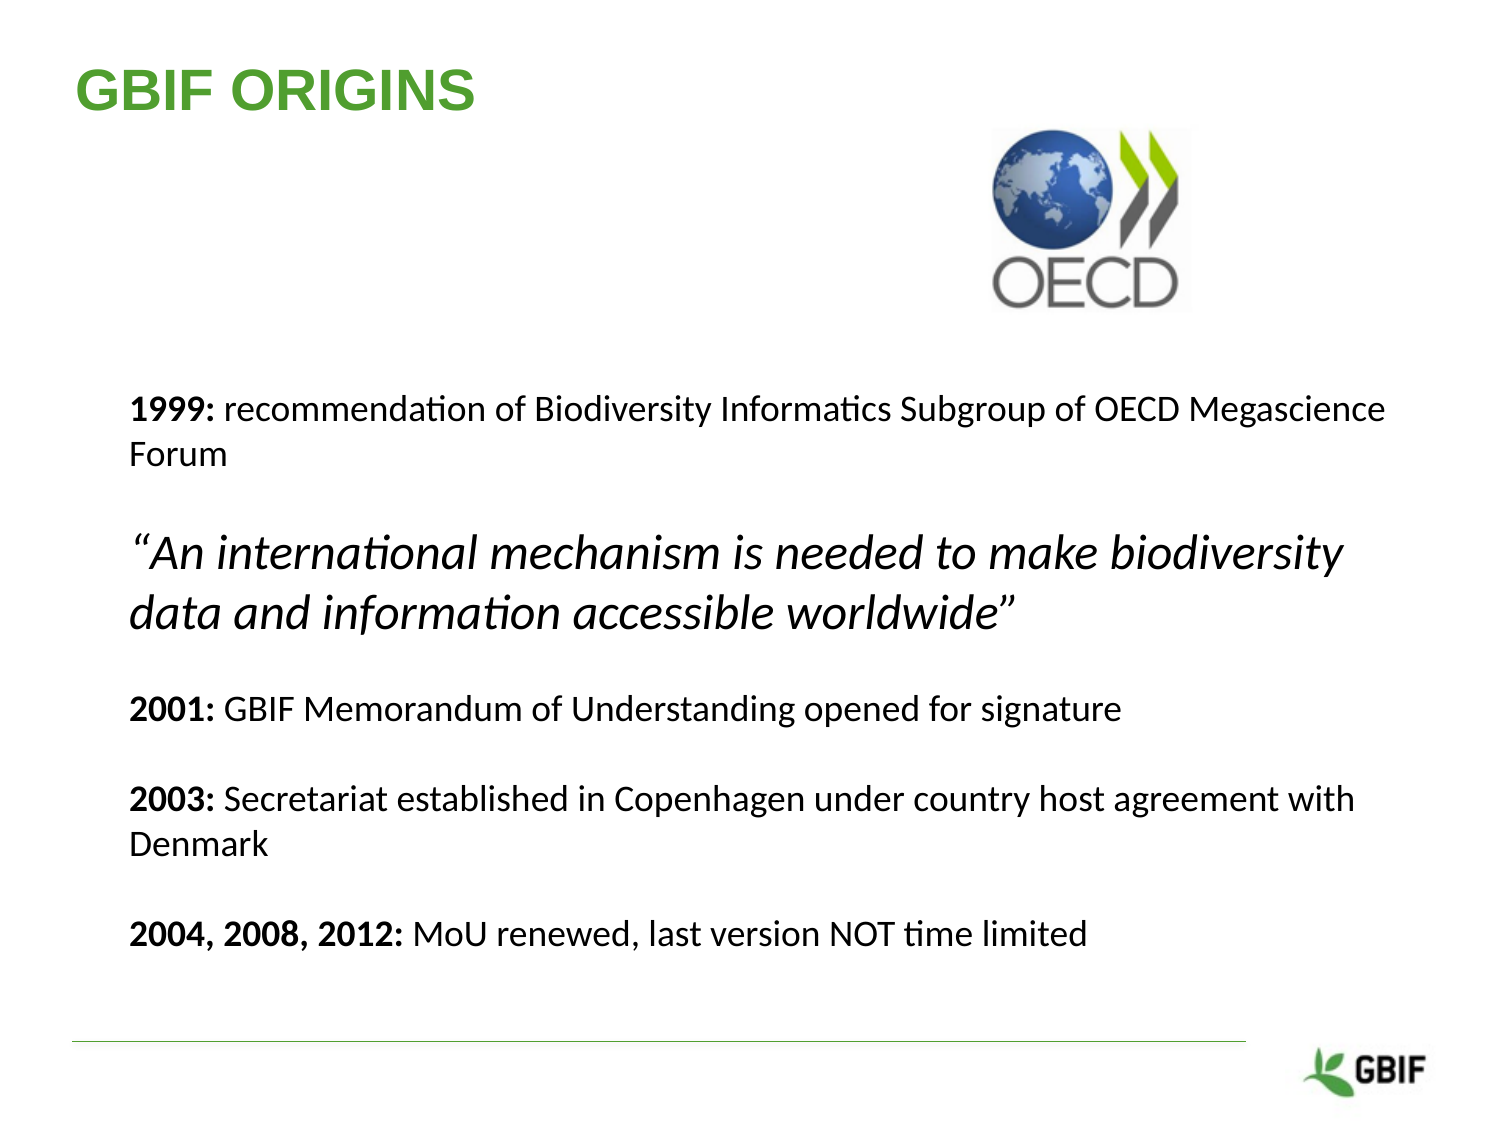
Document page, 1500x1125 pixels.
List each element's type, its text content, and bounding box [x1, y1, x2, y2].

picture [1285, 1019, 1443, 1125]
title GBIF origins [75, 45, 1425, 176]
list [906, 122, 1247, 323]
text_box 1999: recommendation of Biodiversity Informatics Subgroup of OECD Megascience Forum “An international mechanism is needed to make biodiversity data and information accessible worldwide” 2001: GBIF Memorandum of Understanding opened for signature 2003: Secretariat established in Copenhagen under country host agreement with Denmark 2004, 2008, 2012: MoU renewed, last version NOT time limited [114, 376, 1425, 1007]
